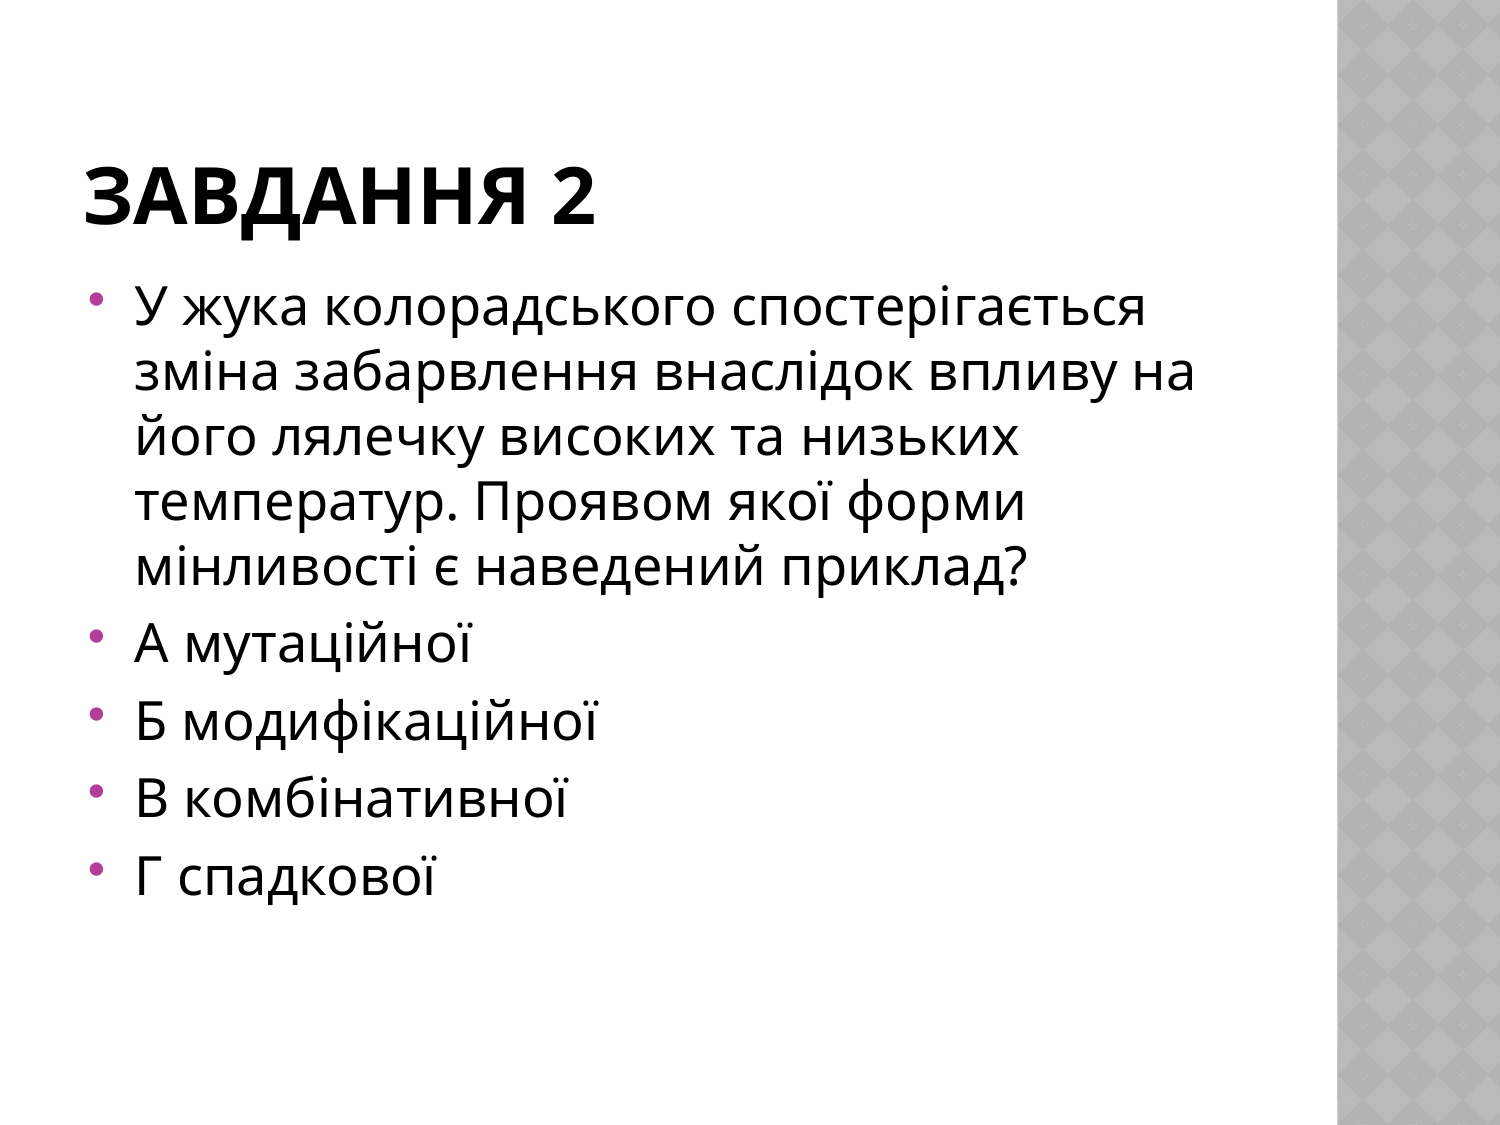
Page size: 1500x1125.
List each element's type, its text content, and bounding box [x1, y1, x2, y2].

list У жука колорадського спостерігається зміна забарвлення внаслідок впливу на його лялечку високих та низьких температур. Проявом якої форми мінливості є наведений приклад? А мутаційної Б модифікаційної В комбінативної Г спадкової [75, 264, 1263, 1059]
title Завдання 2 [75, 52, 1263, 240]
